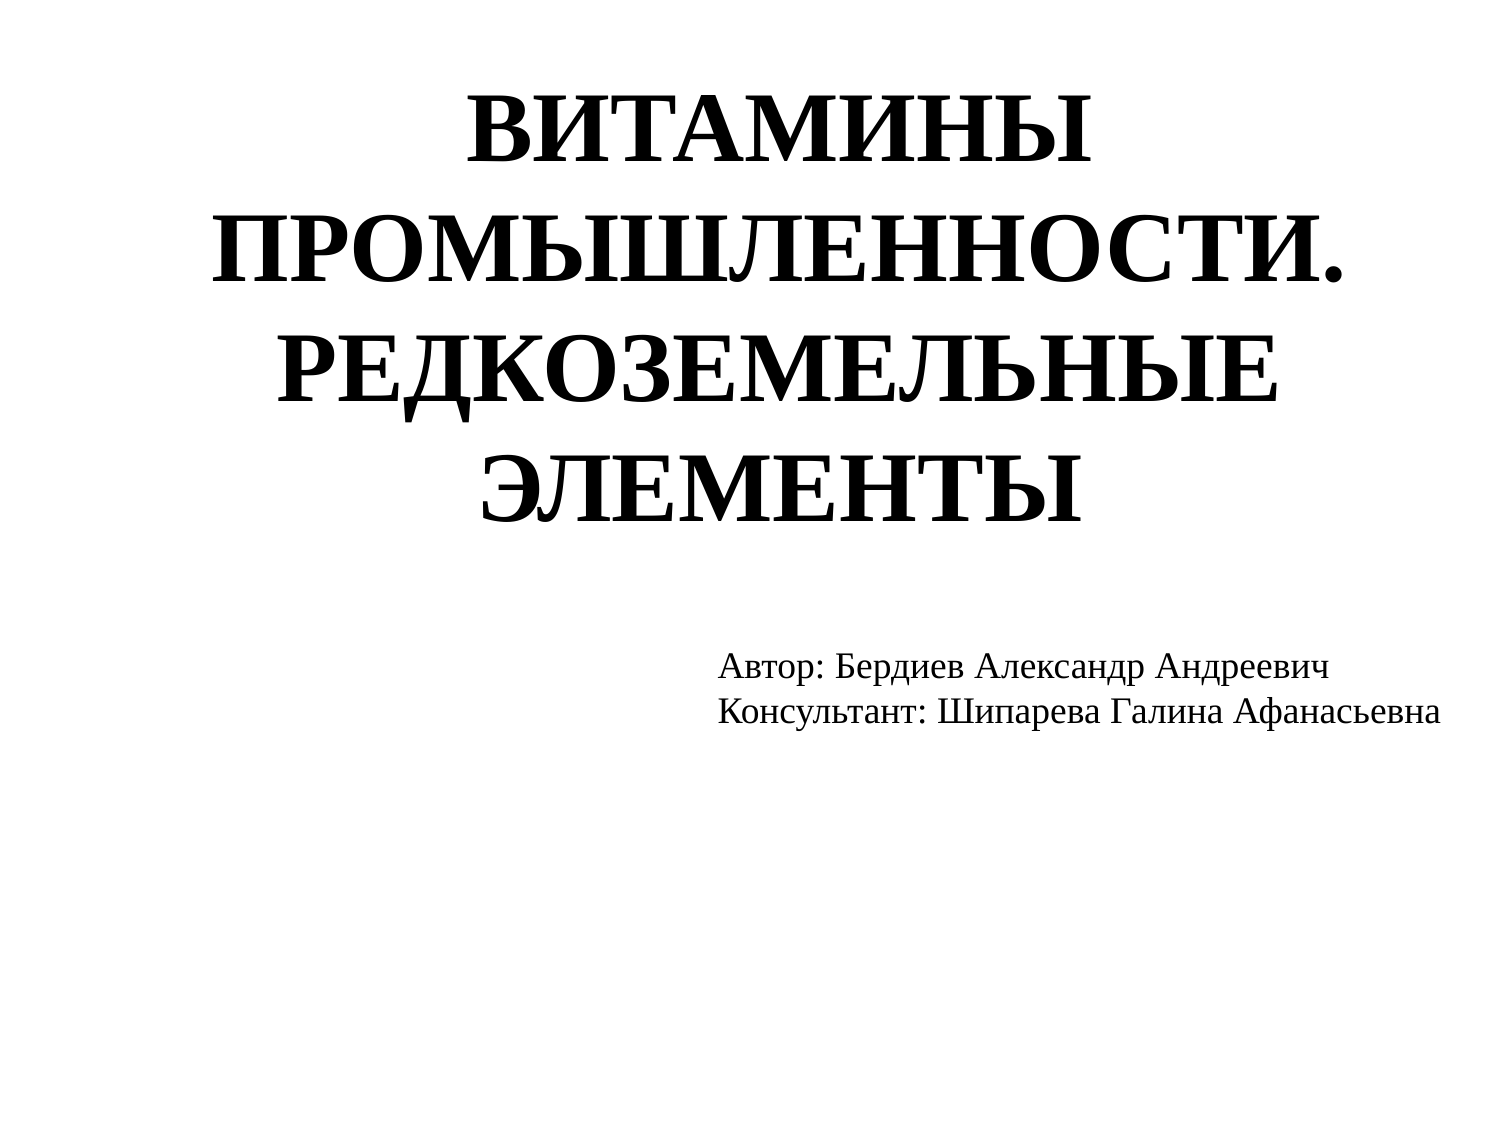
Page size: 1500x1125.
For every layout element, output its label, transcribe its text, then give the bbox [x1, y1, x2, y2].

text_box Автор: Бердиев Александр Андреевич Консультант: Шипарева Галина Афанасьевна [702, 633, 1471, 784]
text_box ВИТАМИНЫ ПРОМЫШЛЕННОСТИ. РЕДКОЗЕМЕЛЬНЫЕ ЭЛЕМЕНТЫ [123, 54, 1435, 549]
